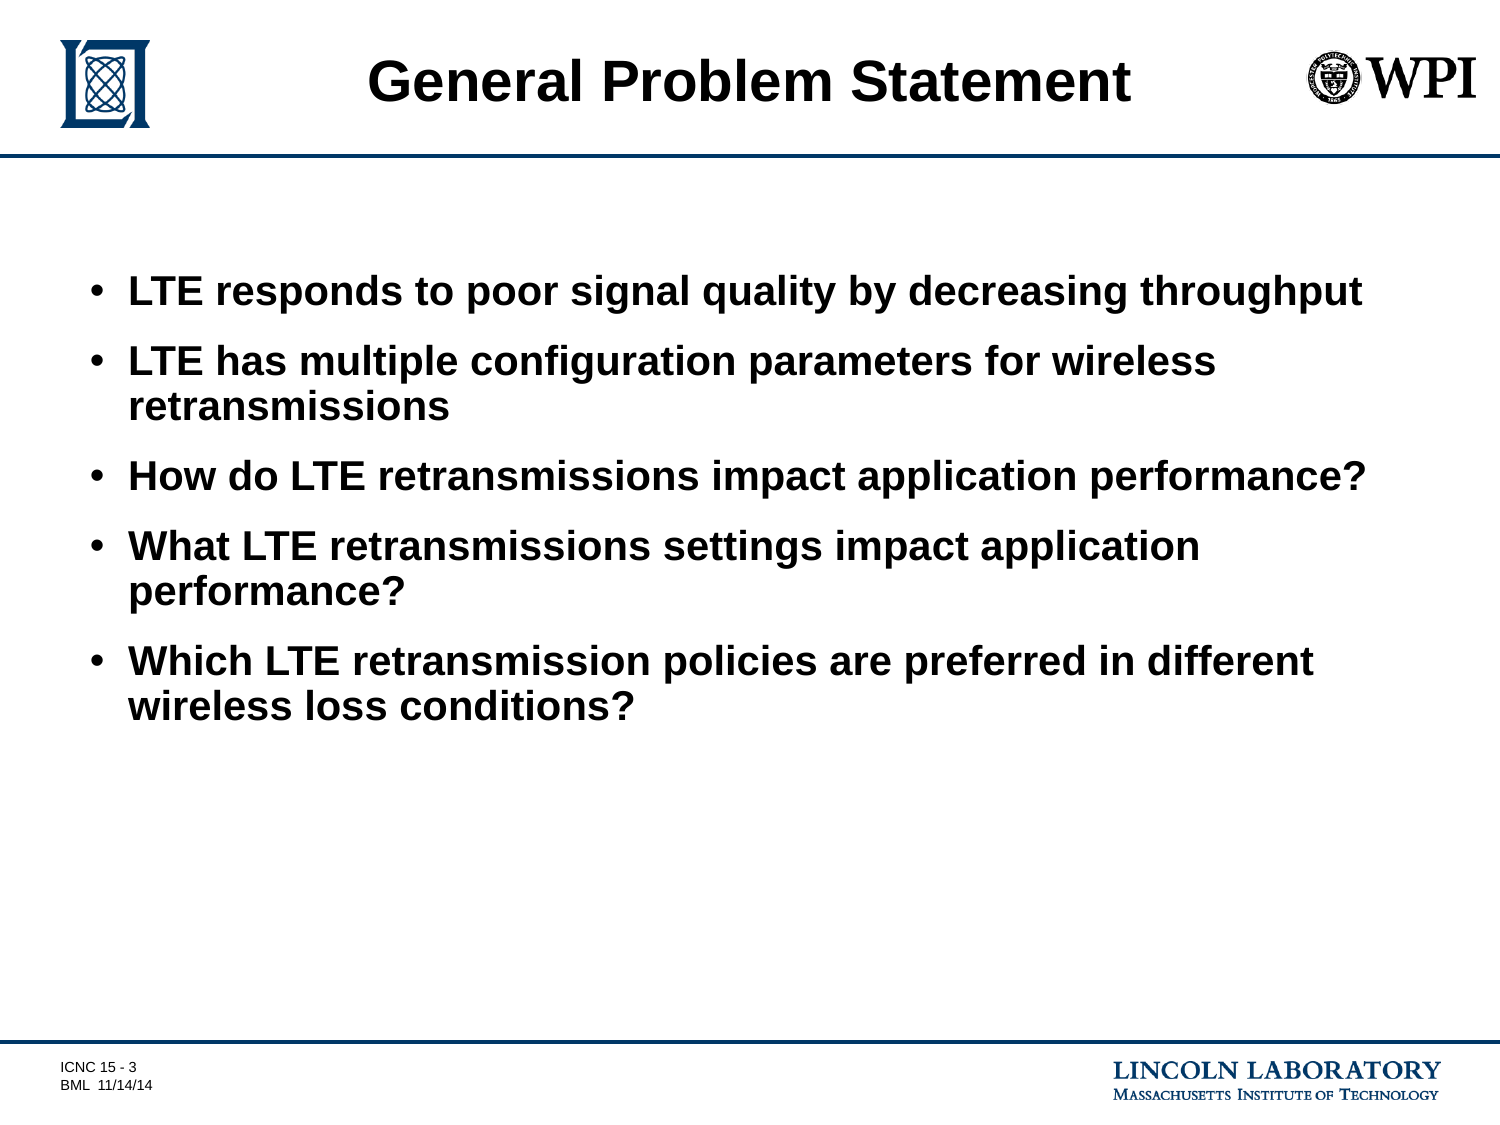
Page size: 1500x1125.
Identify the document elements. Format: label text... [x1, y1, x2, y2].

picture [60, 40, 150, 128]
picture [1303, 10, 1478, 145]
list LTE responds to poor signal quality by decreasing throughput LTE has multiple configuration parameters for wireless retransmissions How do LTE retransmissions impact application performance? What LTE retransmissions settings impact application performance? Which LTE retransmission policies are preferred in different wireless loss conditions? [75, 262, 1425, 1005]
title General Problem Statement [154, 16, 1346, 151]
picture [1111, 1061, 1441, 1100]
